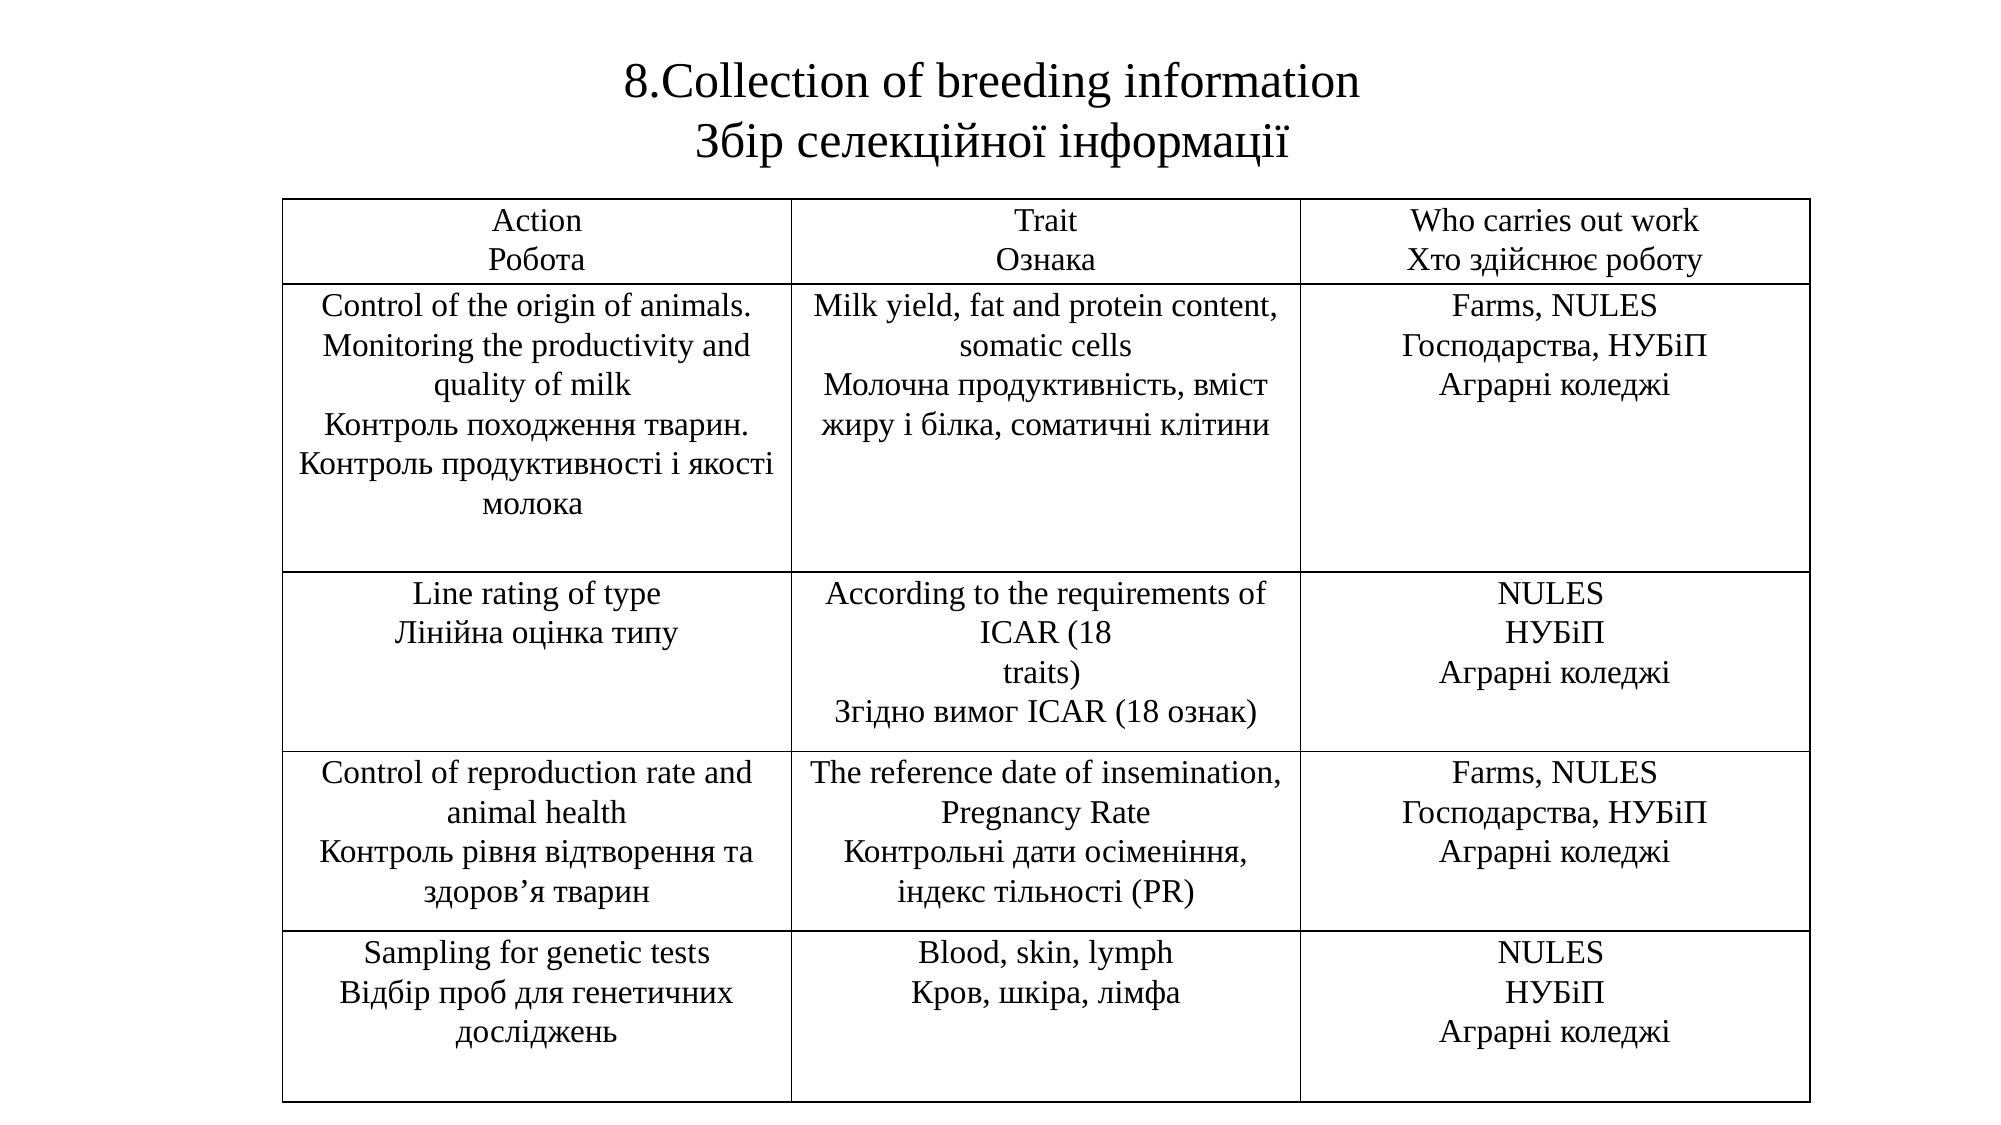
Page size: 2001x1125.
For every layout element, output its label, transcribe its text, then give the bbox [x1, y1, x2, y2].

table_cell Milk yield, fat and protein content, somatic cells Молочна продуктивність, вміст жиру і білка, соматичні клітини [792, 285, 1300, 571]
table_cell According to the requirements of ICAR (18 traits) Згідно вимог ICAR (18 ознак) [792, 573, 1300, 751]
table_cell NULES НУБіП Аграрні коледжі [1301, 932, 1809, 1101]
text_box 8.Collection of breeding information Збір селекційної інформації [492, 39, 1493, 175]
table_cell Farms, NULES Господарства, НУБіП Аграрні коледжі [1301, 752, 1809, 930]
table_cell Sampling for genetic tests Відбір проб для генетичних досліджень [283, 932, 791, 1101]
table_cell Control of the origin of animals. Monitoring the productivity and quality of milk Контроль походження тварин. Контроль продуктивності і якості молока [283, 285, 791, 571]
table_header Who carries out work Хто здійснює роботу [1301, 200, 1809, 283]
table_cell The reference date of insemination, Pregnancy Rate Контрольні дати осіменіння, індекс тільності (PR) [792, 752, 1300, 930]
table_cell Line rating of type Лінійна оцінка типу [283, 573, 791, 751]
table_header Trait Ознака [792, 200, 1300, 283]
table_cell Blood, skin, lymph Кров, шкіра, лімфа [792, 932, 1300, 1101]
table_header Action Робота [283, 200, 791, 283]
table_cell Farms, NULES Господарства, НУБіП Аграрні коледжі [1301, 285, 1809, 571]
table_cell Control of reproduction rate and animal health Контроль рівня відтворення та здоров’я тварин [283, 752, 791, 930]
table_cell NULES НУБіП Аграрні коледжі [1301, 573, 1809, 751]
